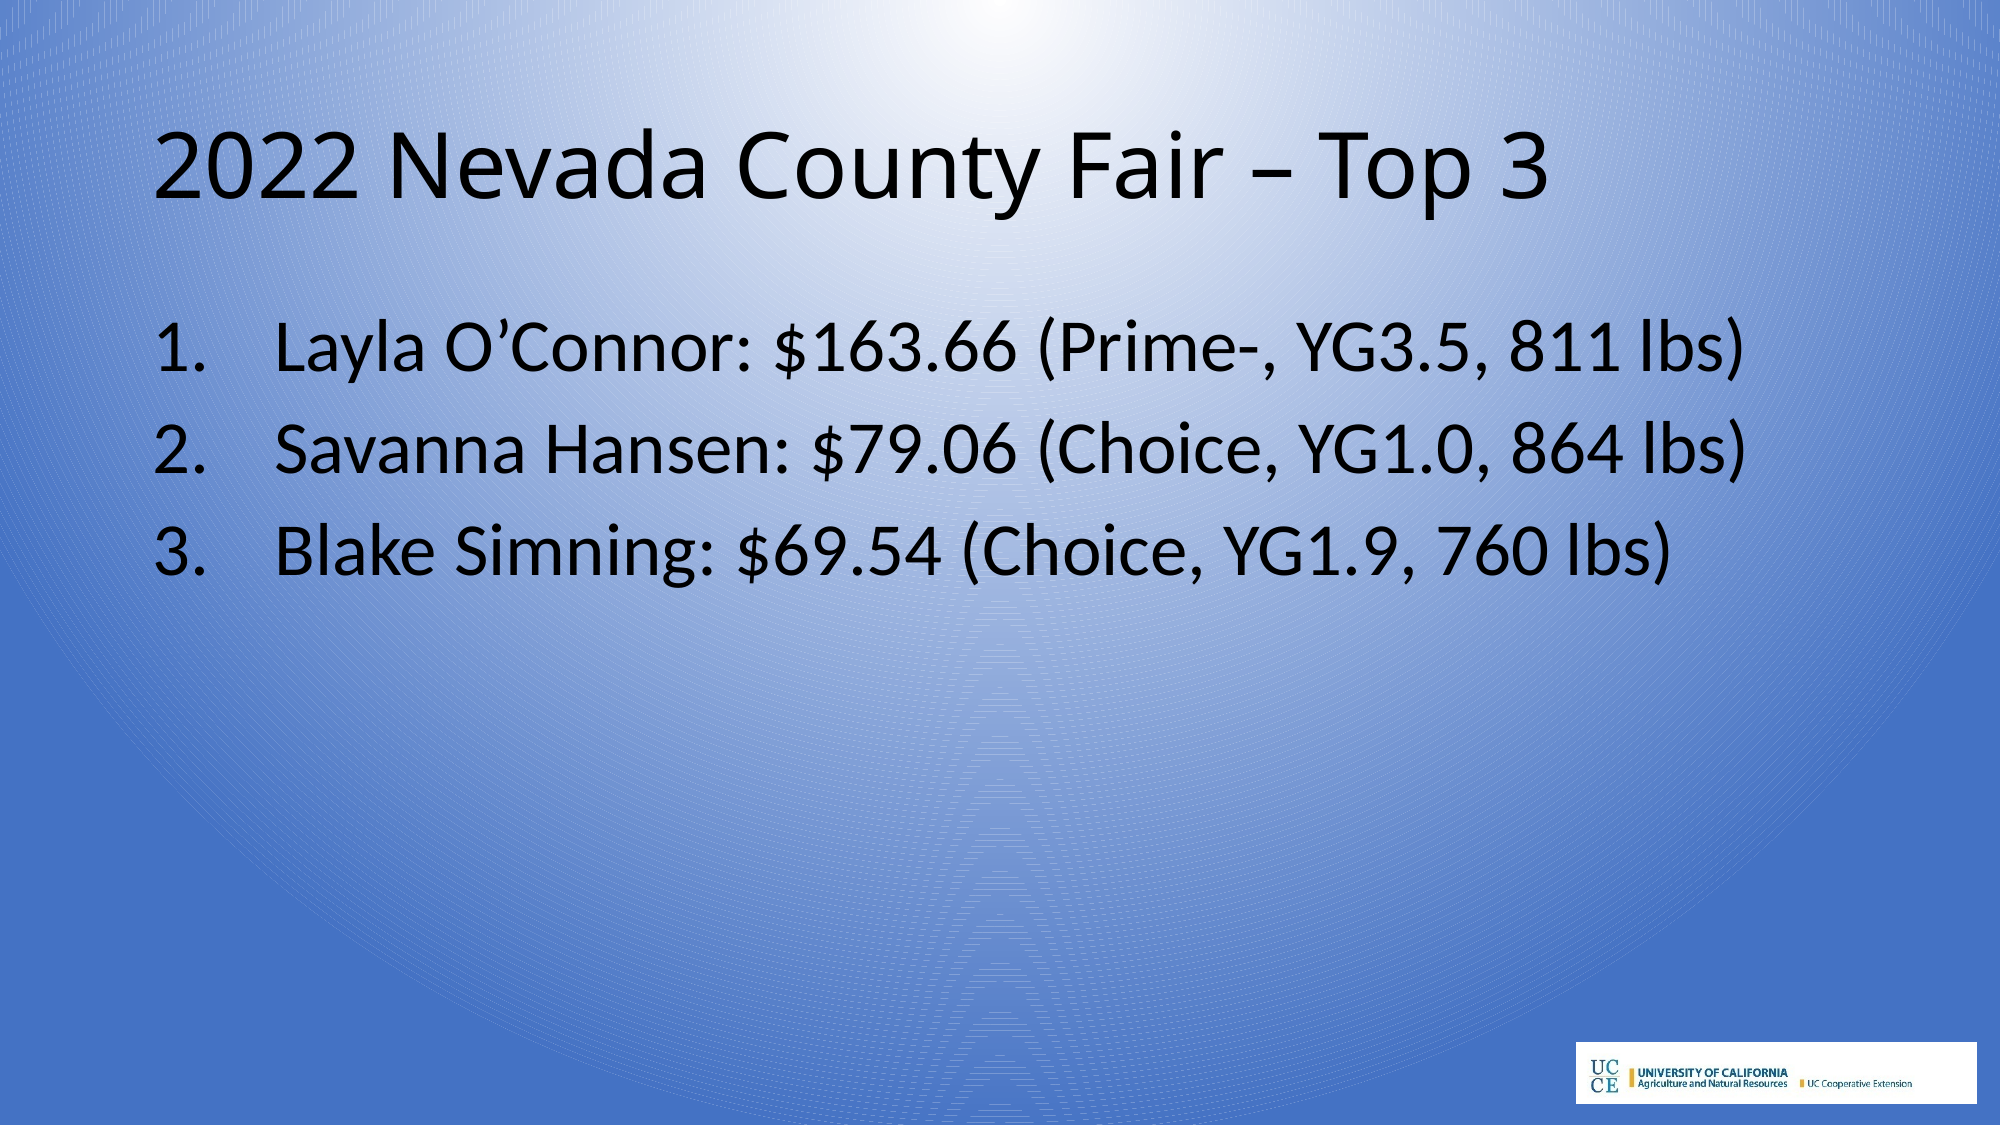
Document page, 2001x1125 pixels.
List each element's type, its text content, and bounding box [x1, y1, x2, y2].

list Layla O’Connor: $163.66 (Prime-, YG3.5, 811 lbs) Savanna Hansen: $79.06 (Choice, YG1.0, 864 lbs) Blake Simning: $69.54 (Choice, YG1.9, 760 lbs) [137, 299, 1863, 1014]
title 2022 Nevada County Fair – Top 3 [137, 59, 1863, 278]
picture [1576, 1042, 1977, 1104]
